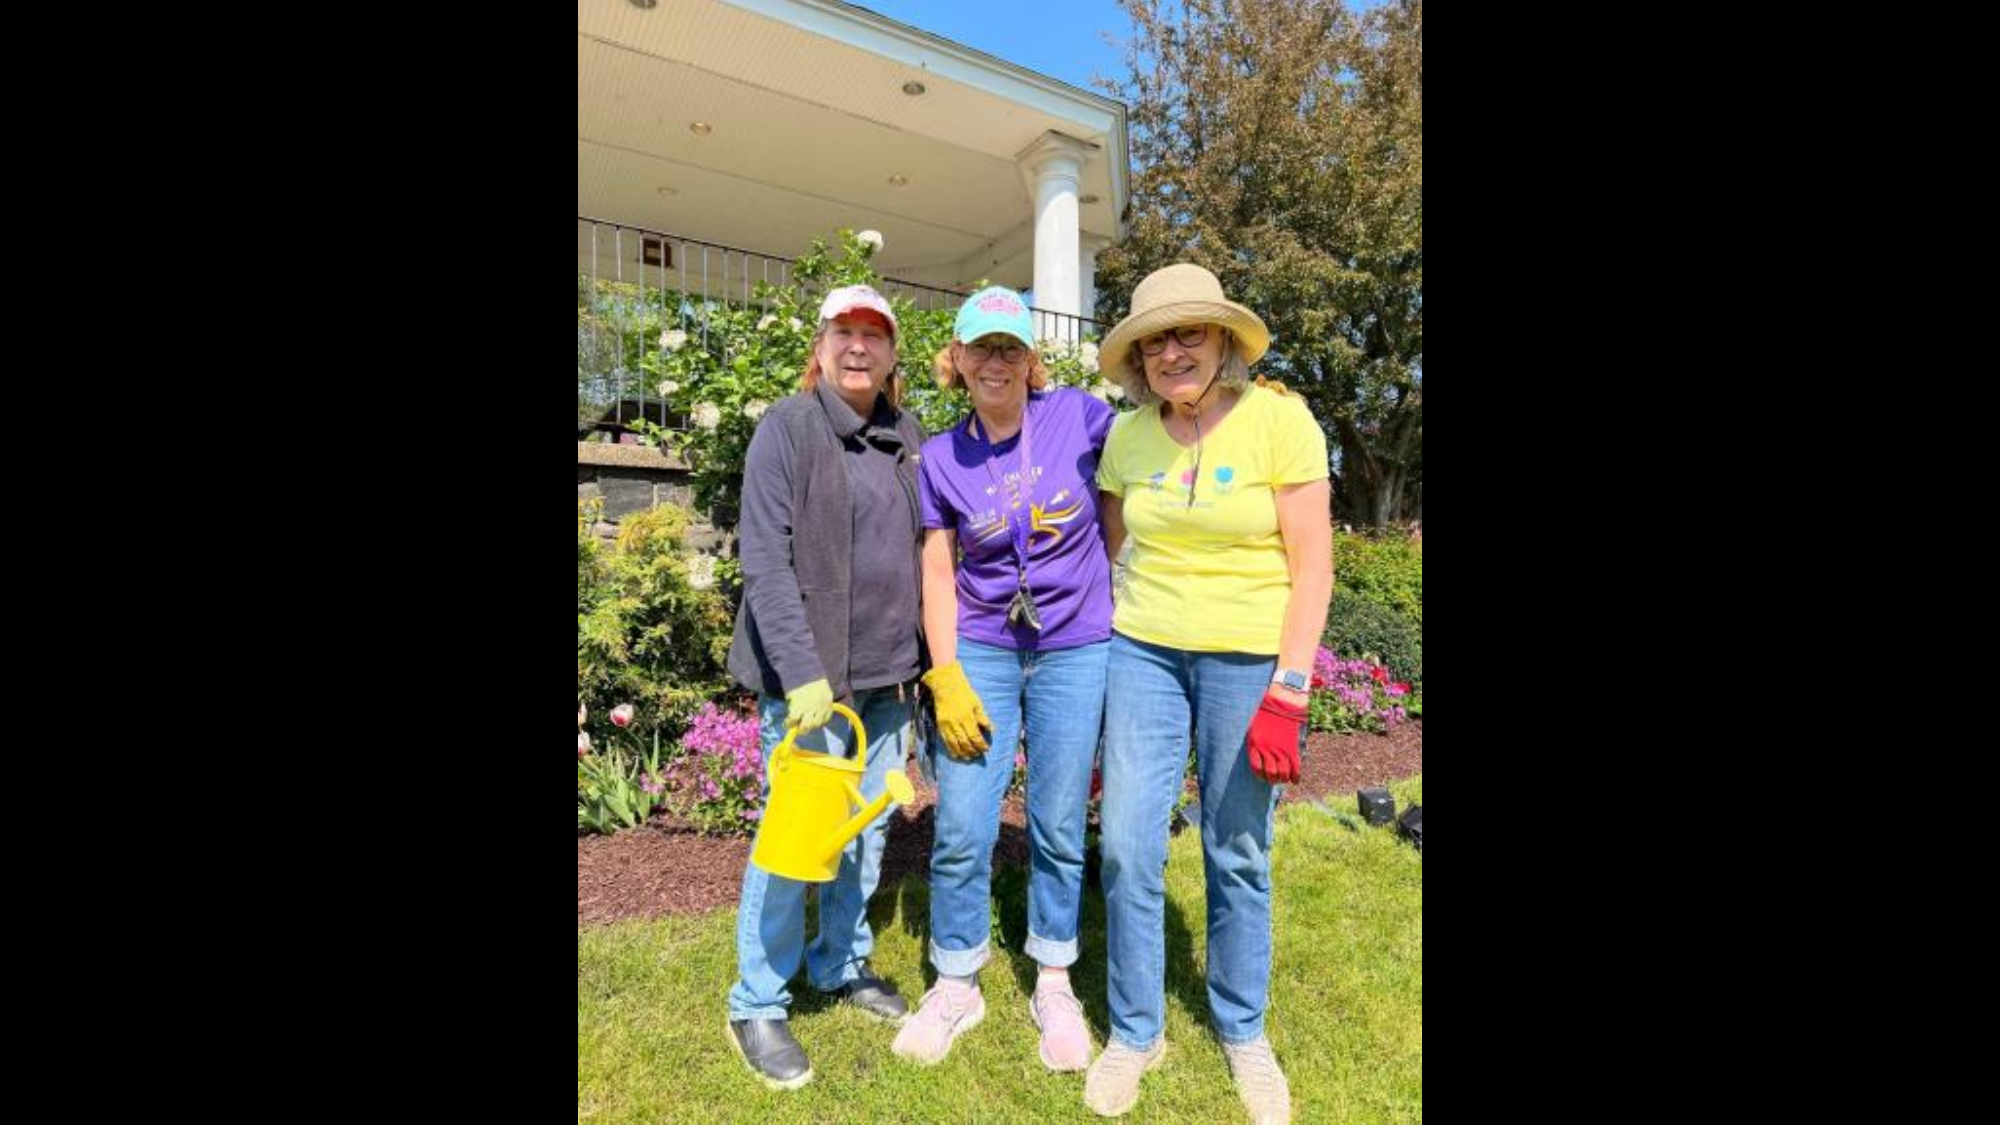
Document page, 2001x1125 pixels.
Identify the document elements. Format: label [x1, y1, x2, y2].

picture [578, 0, 1422, 1125]
